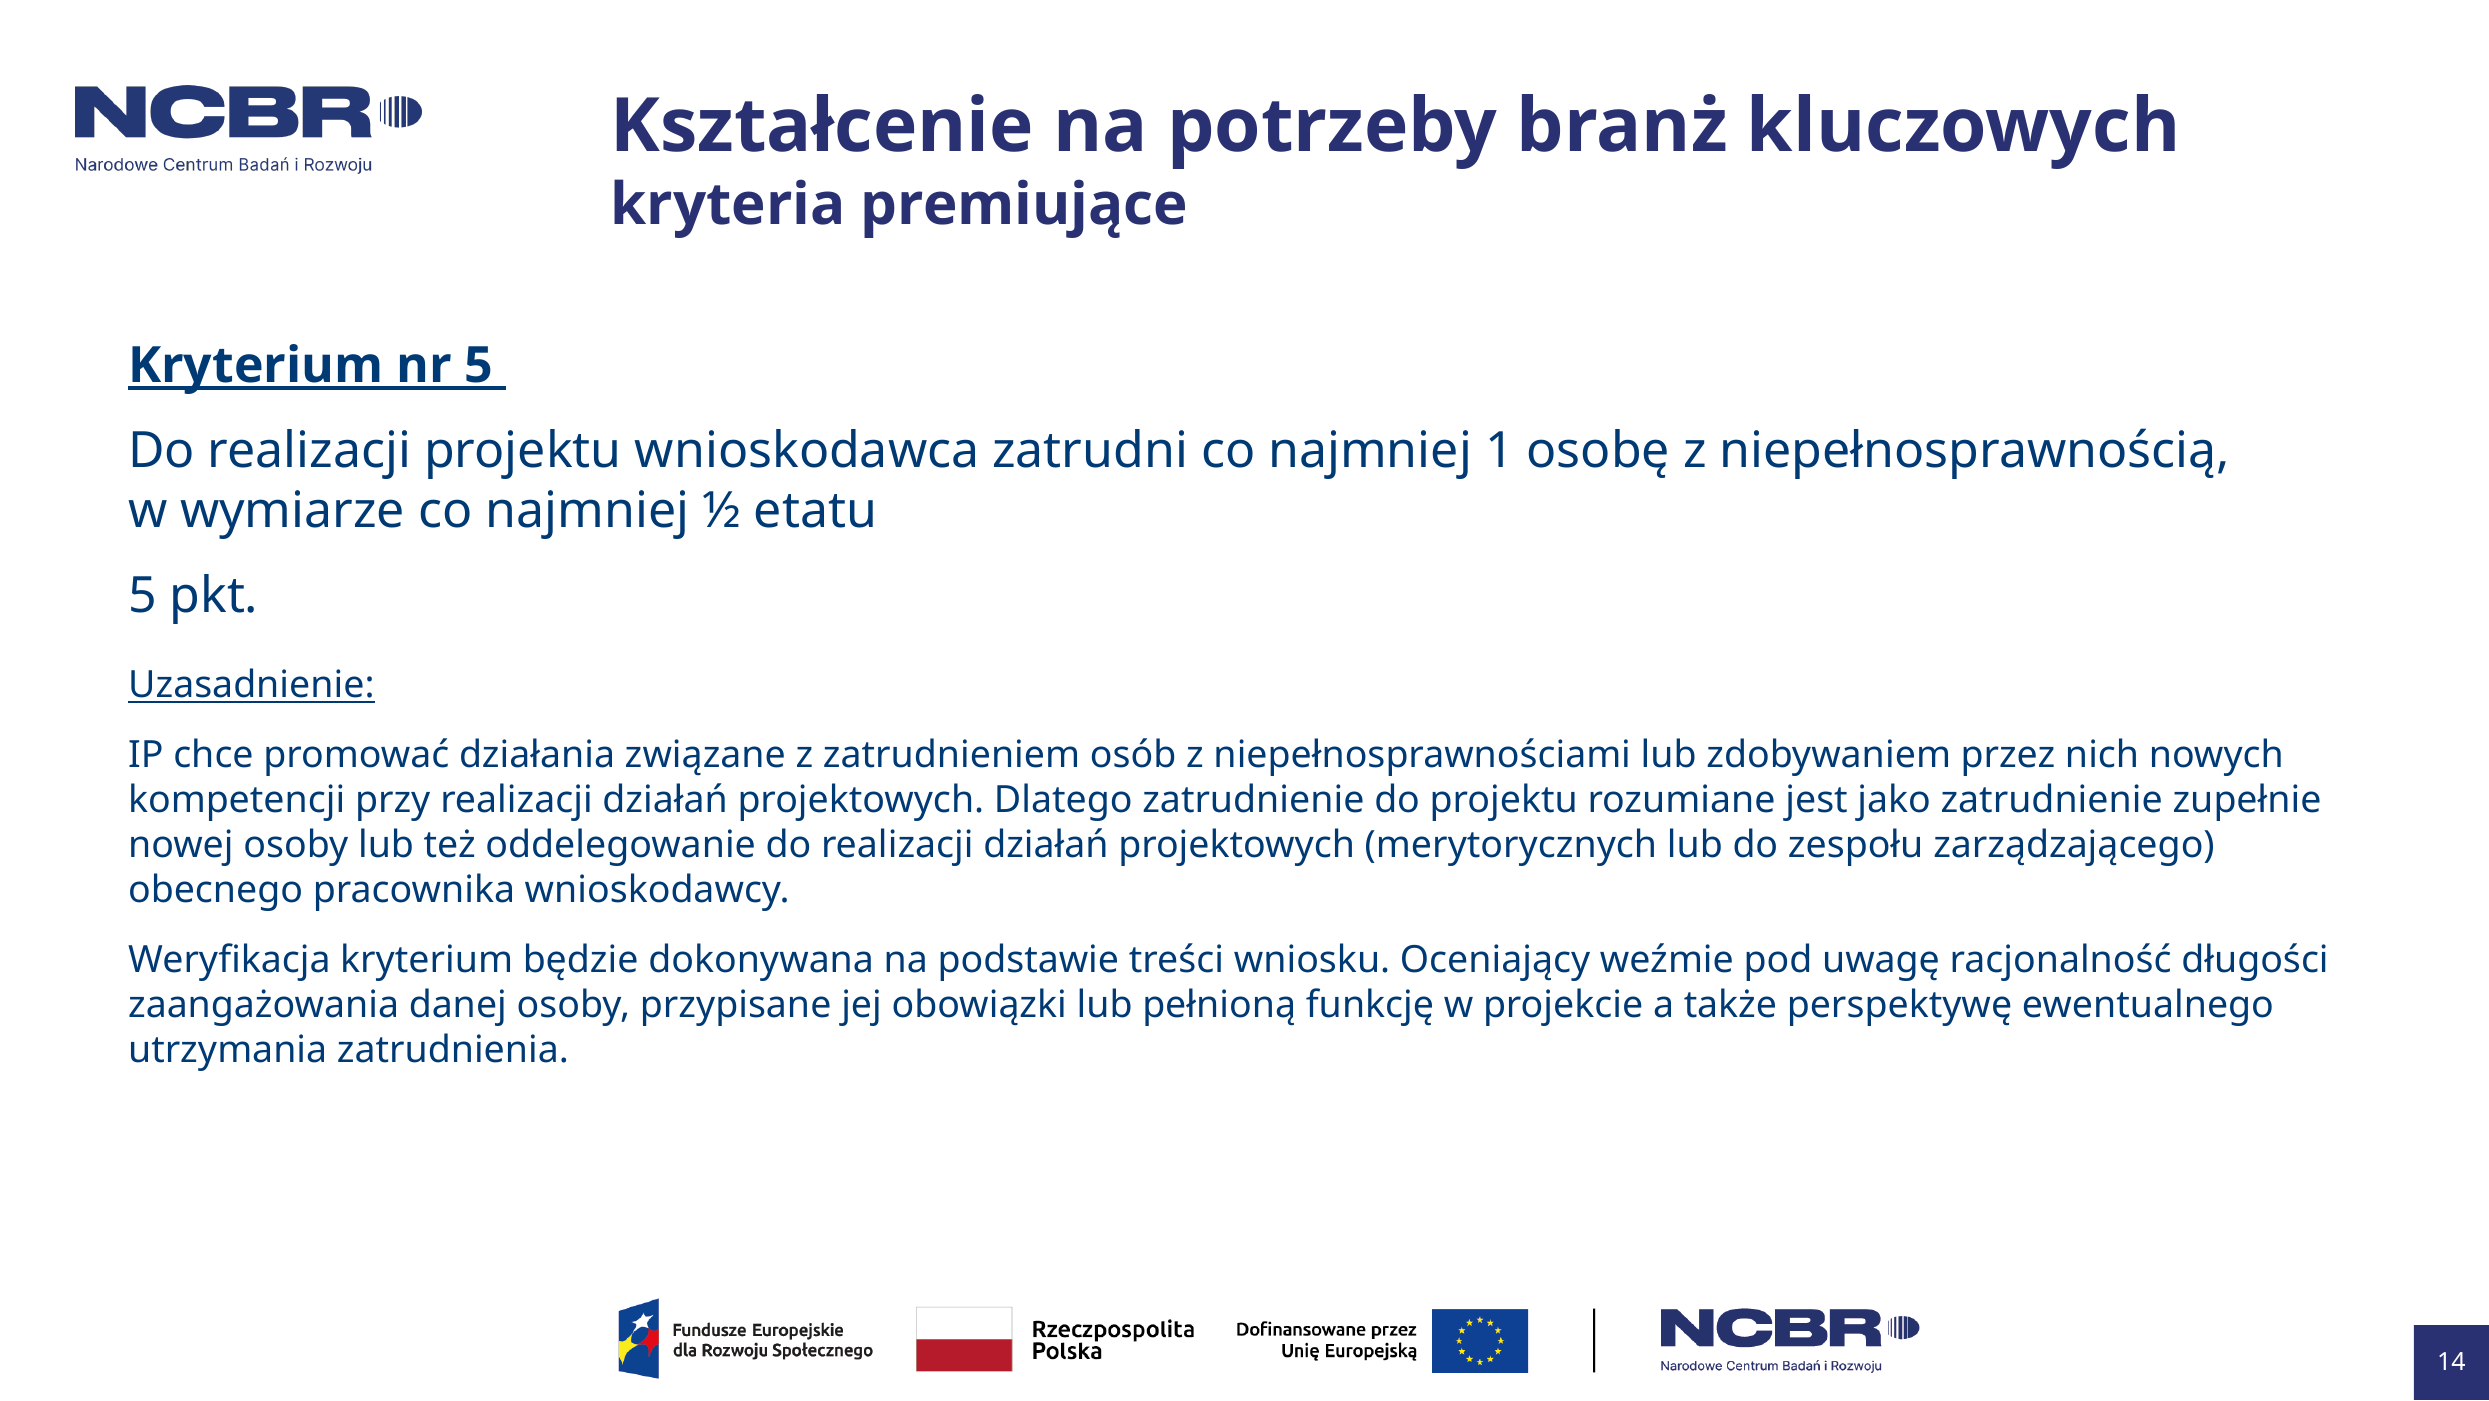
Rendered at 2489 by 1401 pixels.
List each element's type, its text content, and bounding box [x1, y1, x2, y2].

picture [596, 1276, 1941, 1400]
text_box Kryterium nr 5 Do realizacji projektu wnioskodawca zatrudni co najmniej 1 osobę z niepełnosprawnością, w wymiarze co najmniej ½ etatu 5 pkt. Uzasadnienie: IP chce promować działania związane z zatrudnieniem osób z niepełnosprawnościami lub zdobywaniem przez nich nowych kompetencji przy realizacji działań projektowych. Dlatego zatrudnienie do projektu rozumiane jest jako zatrudnienie zupełnie nowej osoby lub też oddelegowanie do realizacji działań projektowych (merytorycznych lub do zespołu zarządzającego) obecnego pracownika wnioskodawcy. Weryfikacja kryterium będzie dokonywana na podstawie treści wniosku. Oceniający weźmie pod uwagę racjonalność długości zaangażowania danej osoby, przypisane jej obowiązki lub pełnioną funkcję w projekcie a także perspektywę ewentualnego utrzymania zatrudnienia. [128, 332, 2361, 1172]
picture [75, 85, 422, 174]
slide_number 14 [2413, 1325, 2489, 1400]
text_box Kształcenie na potrzeby branż kluczowych kryteria premiujące [596, 68, 2266, 281]
